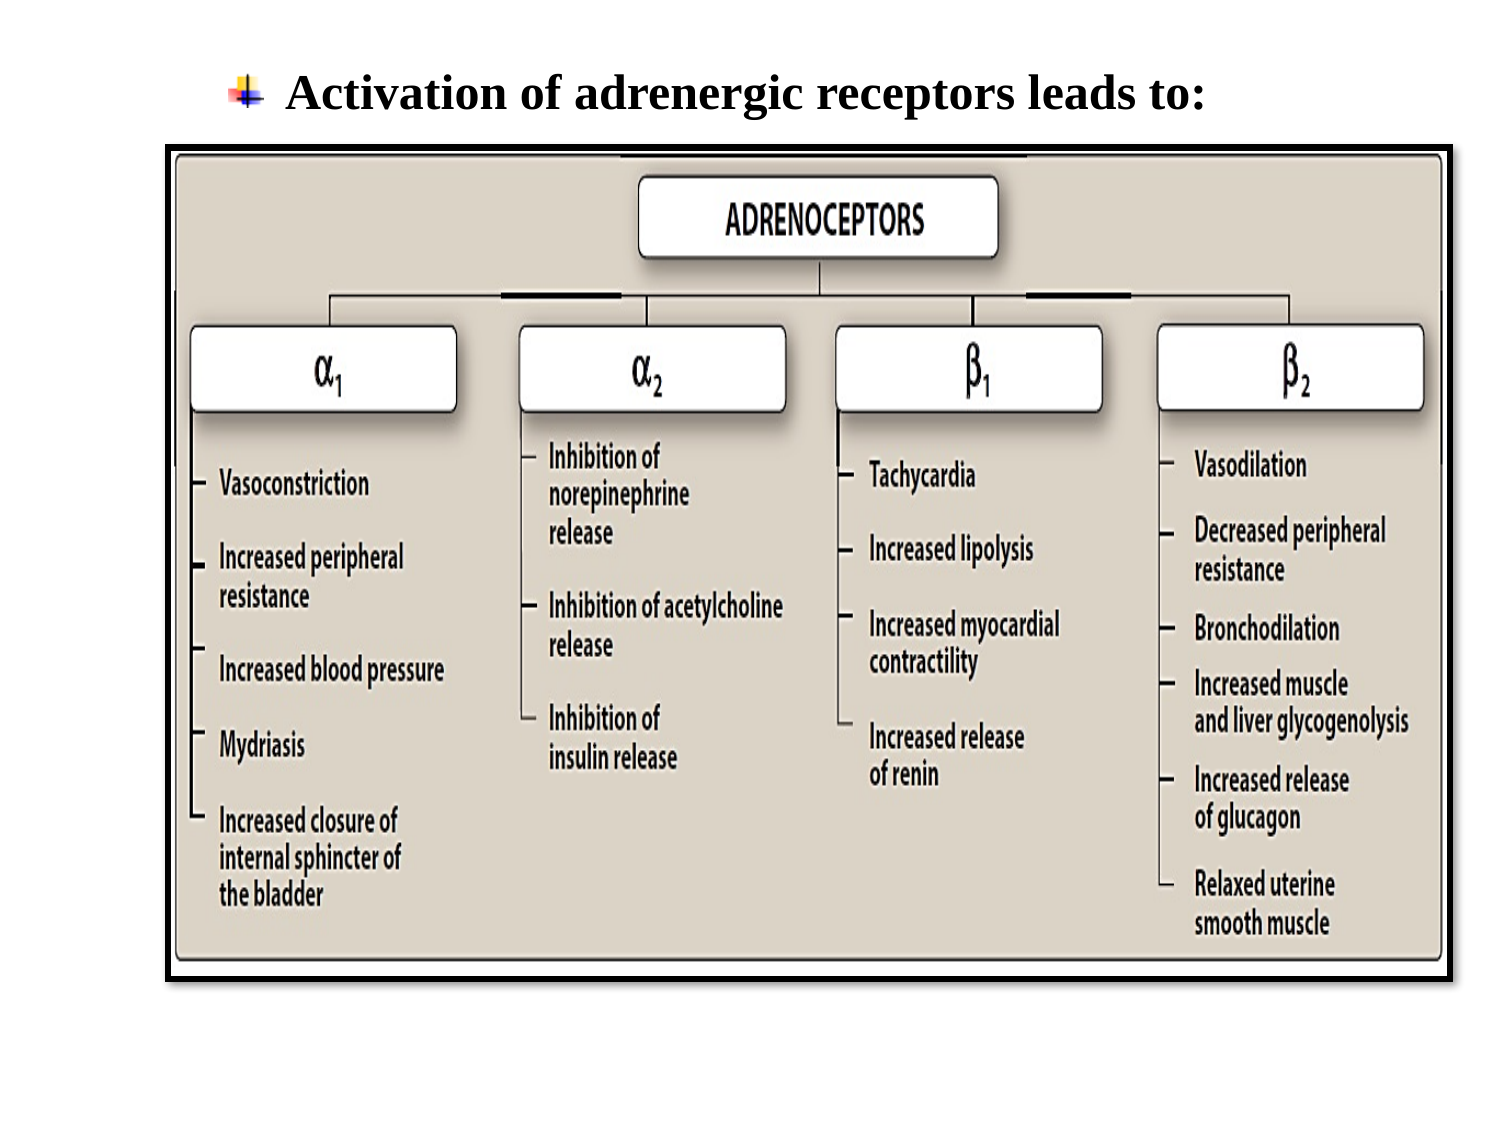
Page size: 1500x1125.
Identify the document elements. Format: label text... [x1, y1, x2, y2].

picture [170, 150, 1448, 977]
text_box Activation of adrenergic receptors leads to: [64, 52, 1223, 128]
picture [228, 72, 264, 108]
